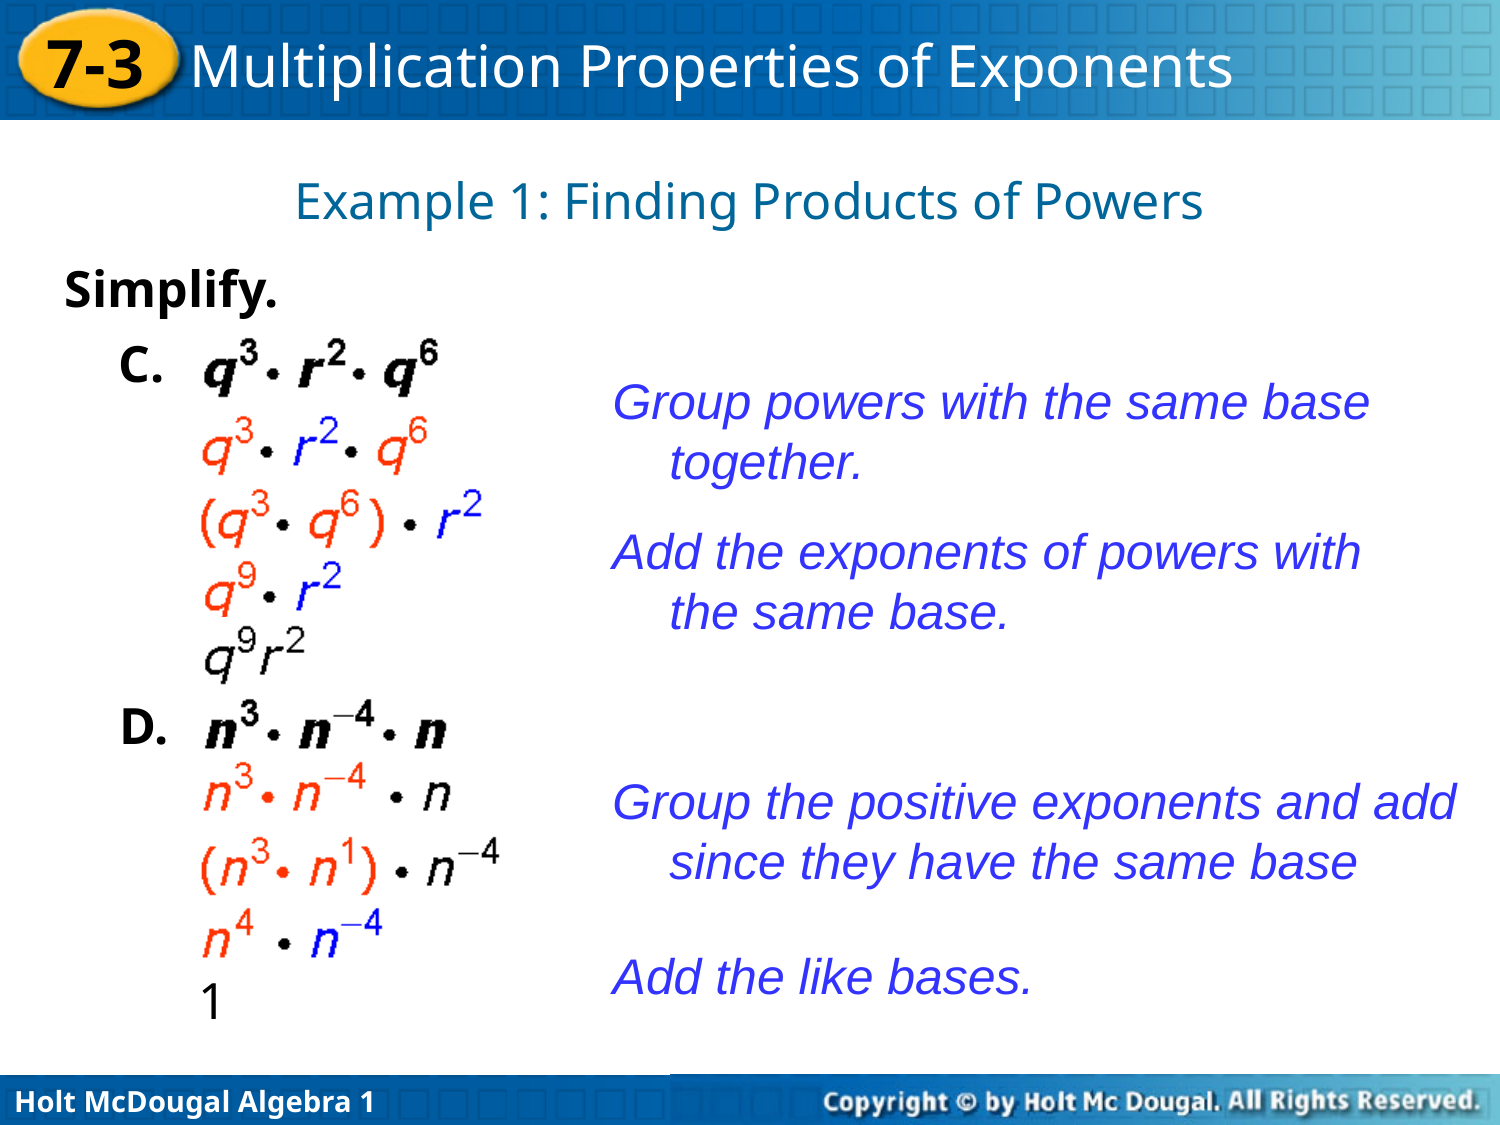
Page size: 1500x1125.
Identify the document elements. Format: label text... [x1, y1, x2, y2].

text_box Add the exponents of powers with the same base. [597, 512, 1438, 648]
picture [0, 1074, 1500, 1125]
picture [0, 0, 1500, 120]
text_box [197, 407, 486, 554]
text_box C. [103, 324, 213, 400]
picture [181, 690, 451, 752]
text_box D. [104, 687, 176, 763]
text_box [177, 752, 505, 901]
picture [199, 329, 444, 402]
text_box Add the like bases. [597, 937, 1050, 1013]
text_box Group the positive exponents and add since they have the same base [597, 762, 1498, 898]
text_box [181, 552, 348, 690]
text_box Example 1: Finding Products of Powers [0, 162, 1500, 238]
text_box Group powers with the same base together. [597, 362, 1457, 498]
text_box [178, 899, 387, 1038]
text_box Simplify. [49, 249, 1402, 325]
